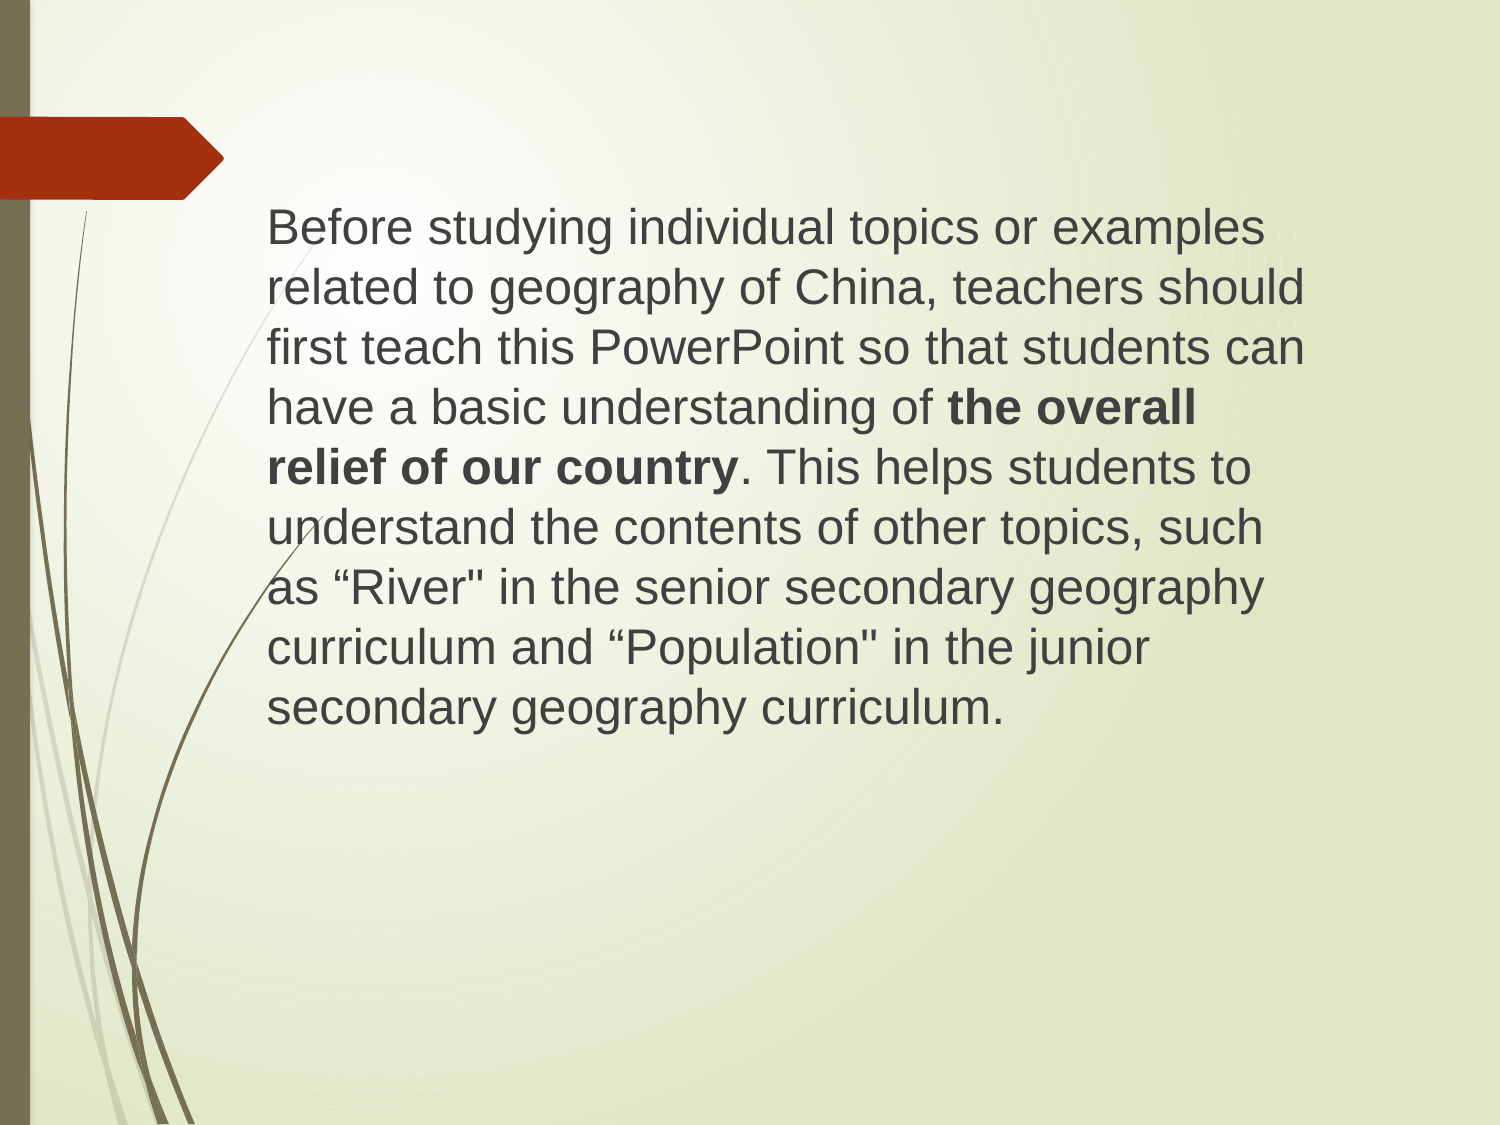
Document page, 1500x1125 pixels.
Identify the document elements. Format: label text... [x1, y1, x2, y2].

list Before studying individual topics or examples related to geography of China, teachers should first teach this PowerPoint so that students can have a basic understanding of the overall relief of our country. This helps students to understand the contents of other topics, such as “River" in the senior secondary geography curriculum and “Population" in the junior secondary geography curriculum. [251, 186, 1333, 925]
